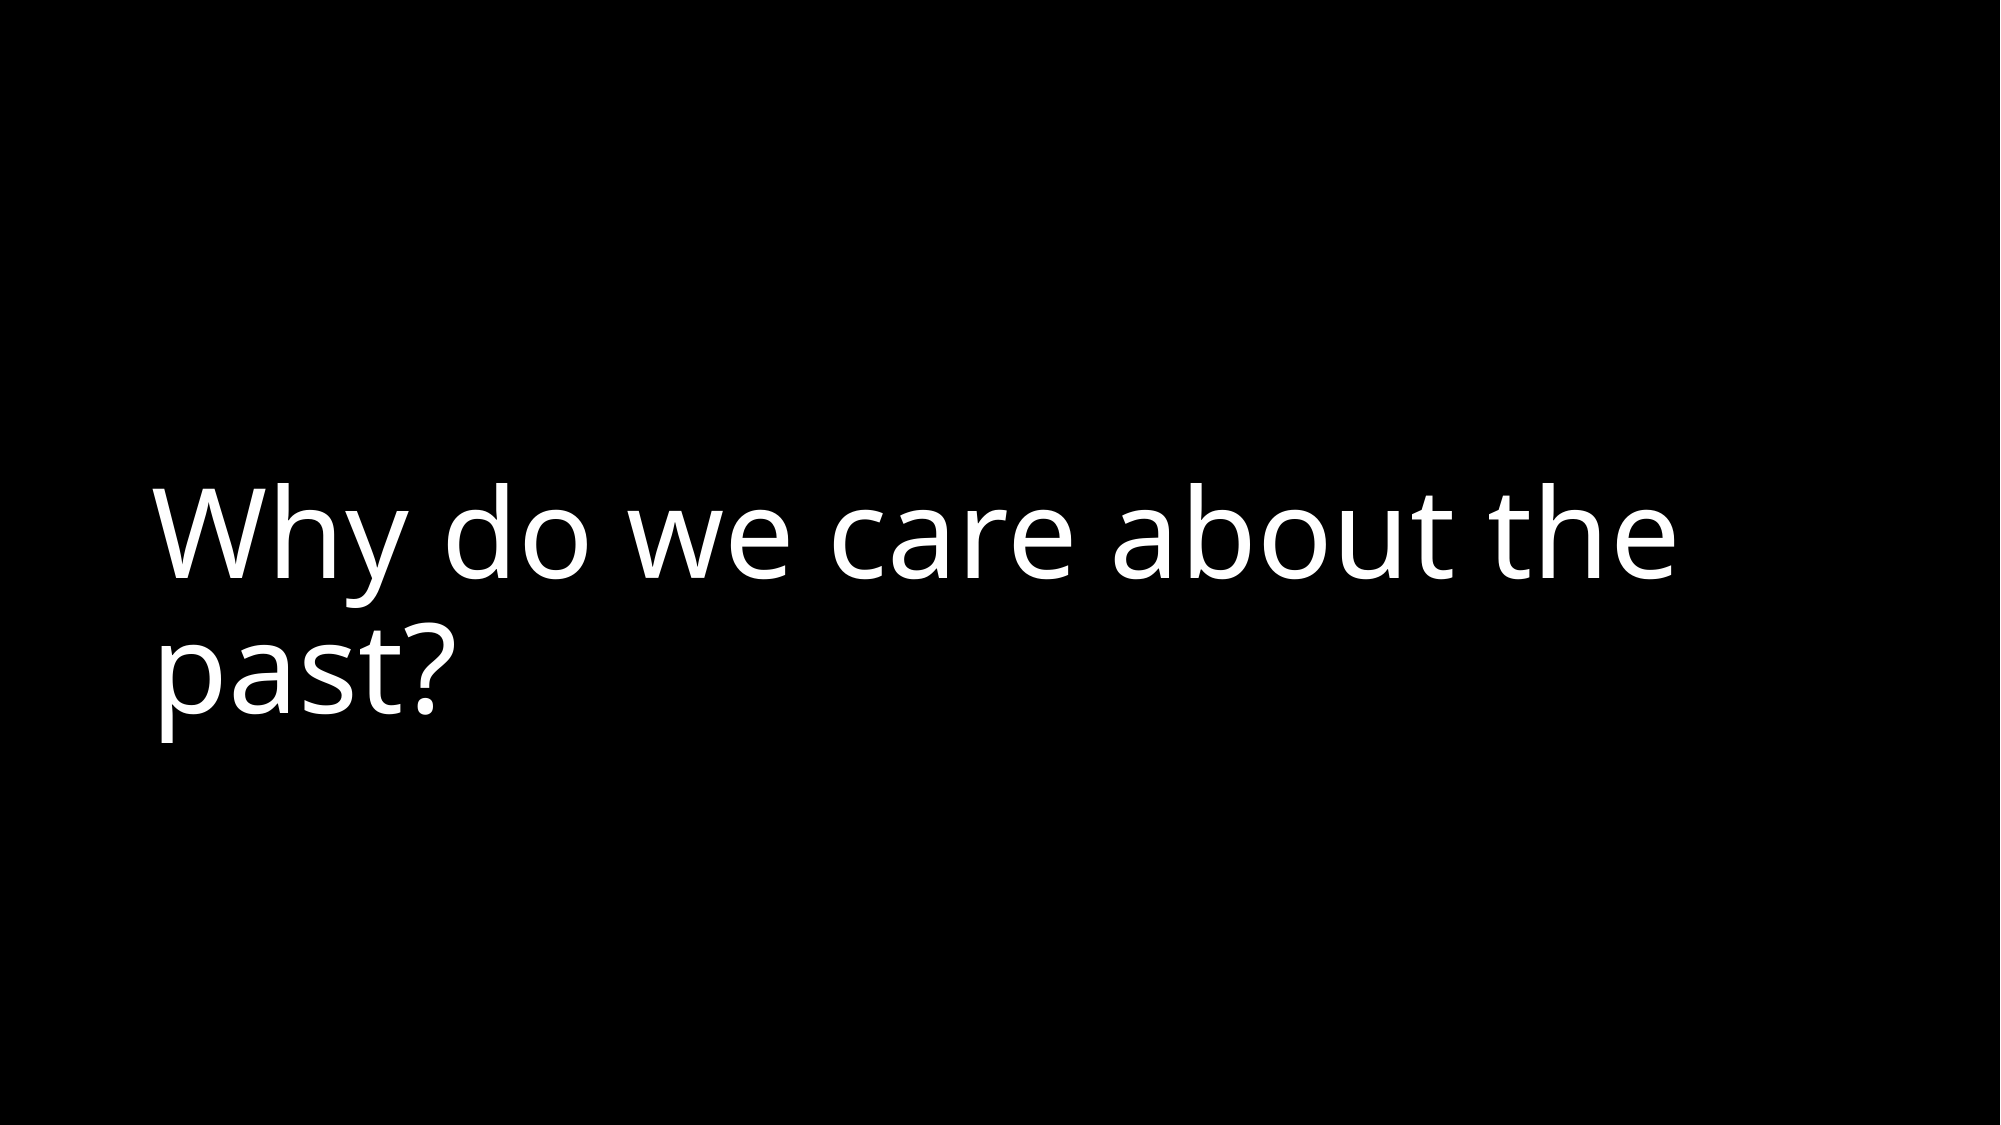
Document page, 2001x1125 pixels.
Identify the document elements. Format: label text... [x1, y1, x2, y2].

title Why do we care about the past? [136, 280, 1862, 749]
